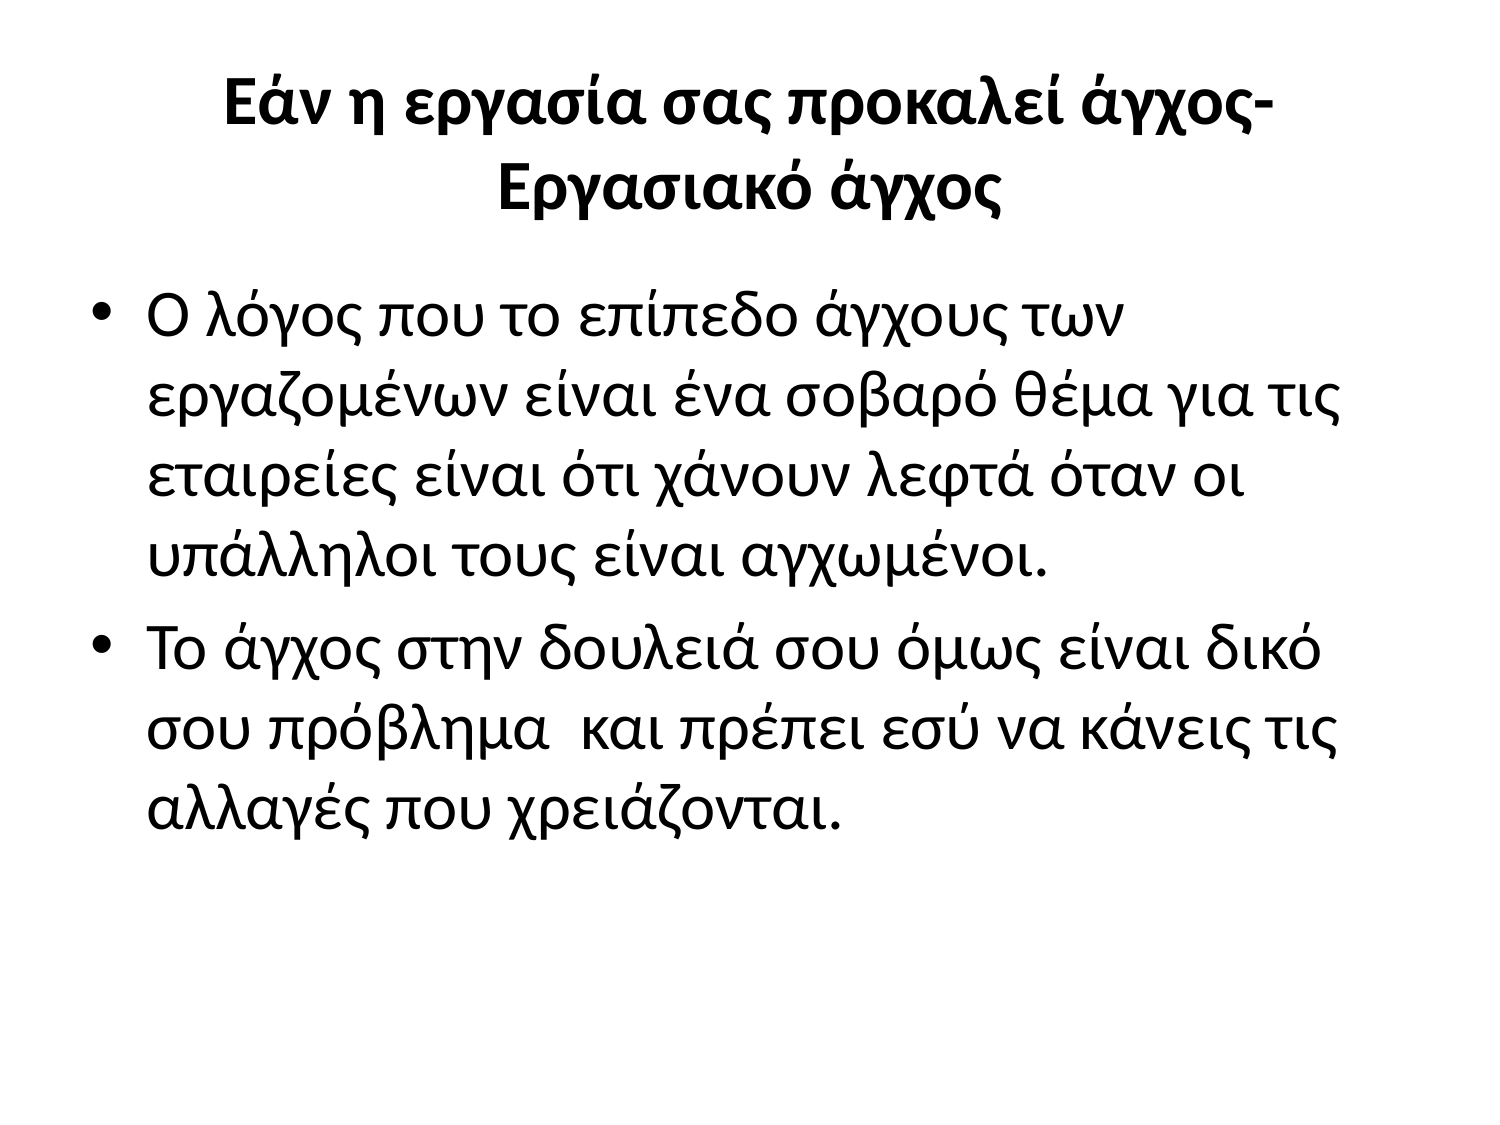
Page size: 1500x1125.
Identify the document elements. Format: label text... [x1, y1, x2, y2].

list Ο λόγος που το επίπεδο άγχους των εργαζομένων είναι ένα σοβαρό θέμα για τις εταιρείες είναι ότι χάνουν λεφτά όταν οι υπάλληλοι τους είναι αγχωμένοι. Το άγχος στην δουλειά σου όμως είναι δικό σου πρόβλημα και πρέπει εσύ να κάνεις τις αλλαγές που χρειάζονται. [75, 262, 1425, 1005]
title Εάν η εργασία σας προκαλεί άγχος- Εργασιακό άγχος [75, 45, 1425, 233]
